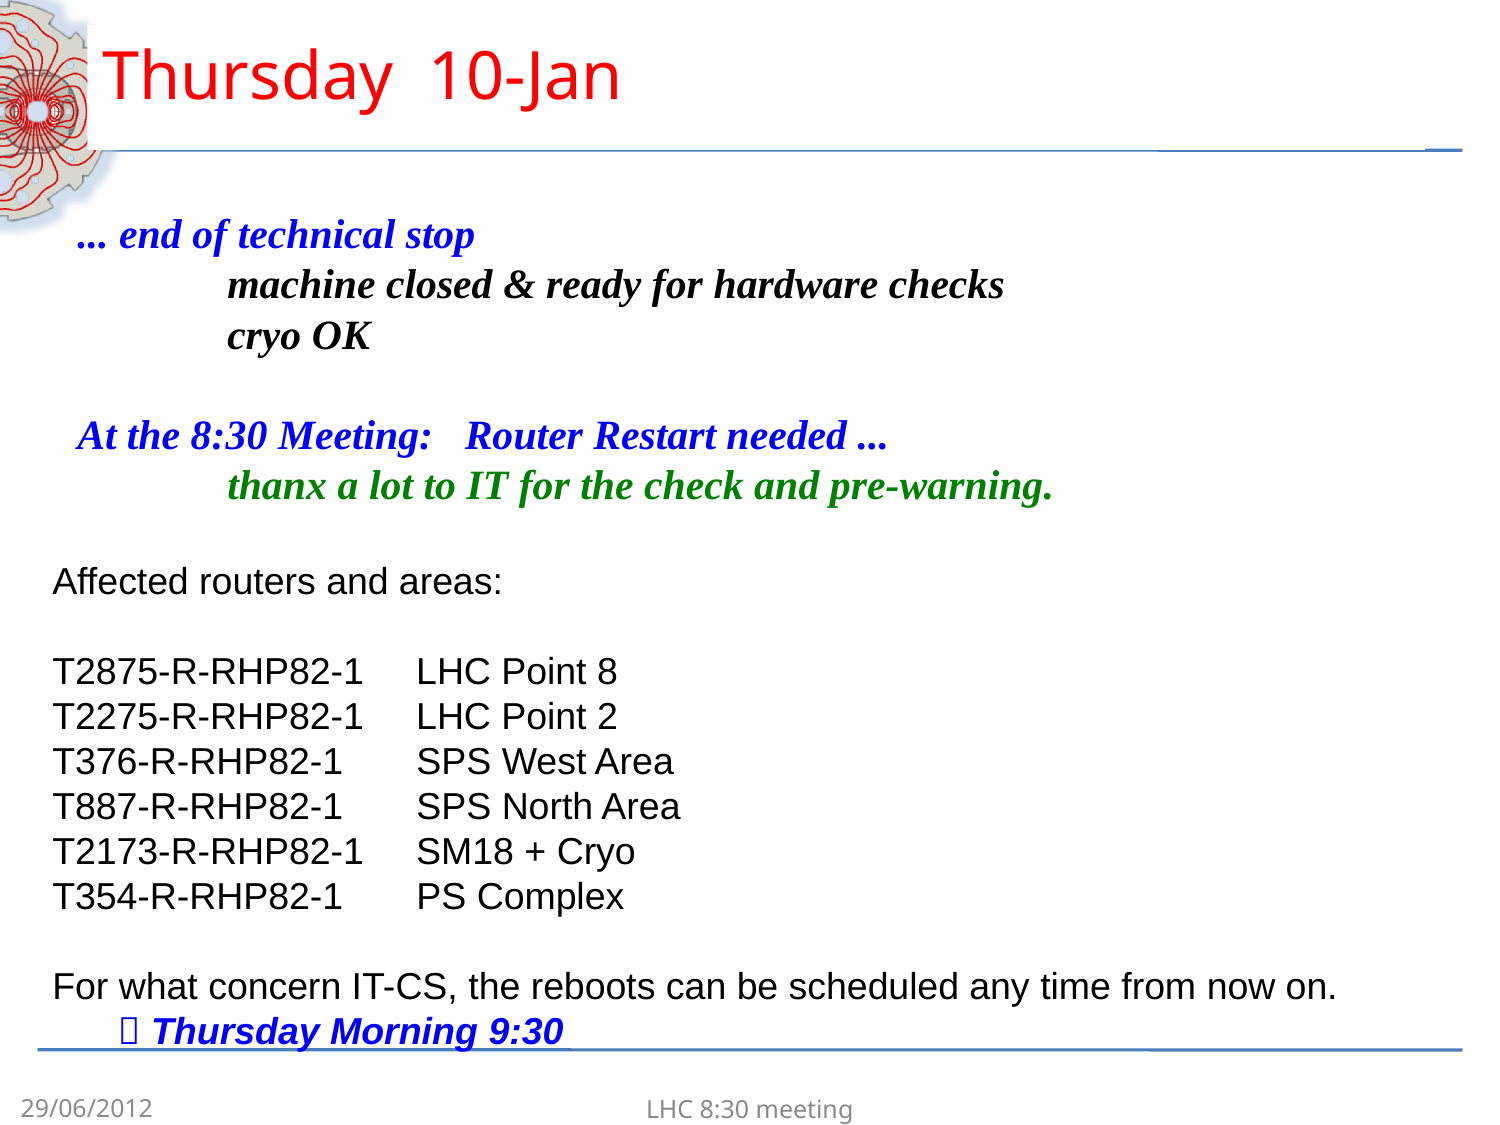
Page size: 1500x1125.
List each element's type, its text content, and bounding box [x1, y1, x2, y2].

text_box Thursday 10-Jan [87, 24, 1425, 150]
text_box ... end of technical stop machine closed & ready for hardware checks cryo OK At the 8:30 Meeting: Router Restart needed ... thanx a lot to IT for the check and pre-warning. [62, 199, 1091, 515]
text_box Affected routers and areas: T2875-R-RHP82-1 LHC Point 8 T2275-R-RHP82-1 LHC Point 2 T376-R-RHP82-1 SPS West Area T887-R-RHP82-1 SPS North Area T2173-R-RHP82-1 SM18 + Cryo T354-R-RHP82-1 PS Complex For what concern IT-CS, the reboots can be scheduled any time from now on.  Thursday Morning 9:30 [37, 549, 1425, 1105]
picture [0, 2, 109, 220]
footer LHC 8:30 meeting [512, 1105, 988, 1125]
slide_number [5, 1085, 356, 1125]
